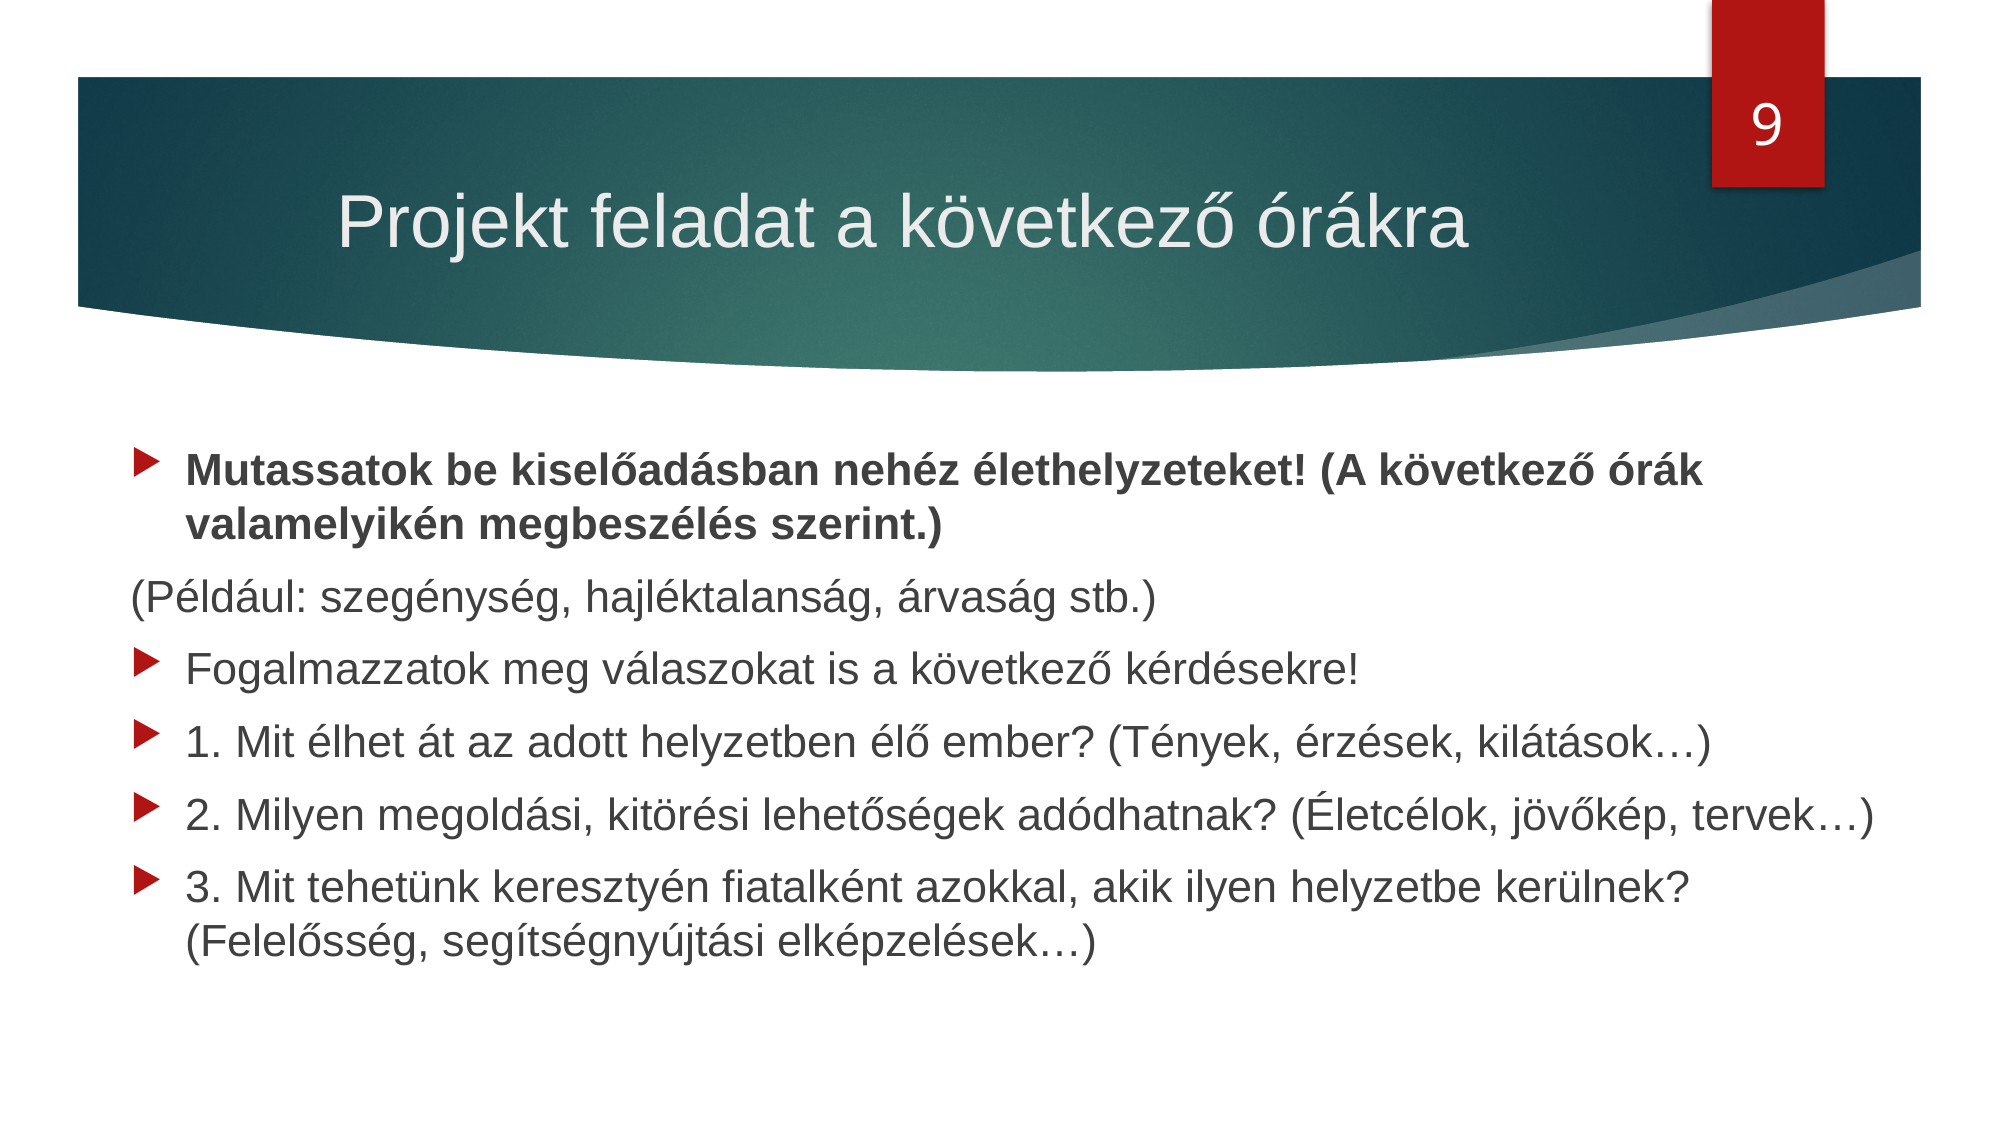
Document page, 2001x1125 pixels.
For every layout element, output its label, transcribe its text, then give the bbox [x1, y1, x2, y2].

slide_number 9 [1698, 48, 1836, 175]
title Projekt feladat a következő órákra [189, 159, 1638, 276]
list Mutassatok be kiselőadásban nehéz élethelyzeteket! (A következő órák valamelyikén megbeszélés szerint.) (Például: szegénység, hajléktalanság, árvaság stb.) Fogalmazzatok meg válaszokat is a következő kérdésekre! 1. Mit élhet át az adott helyzetben élő ember? (Tények, érzések, kilátások…) 2. Milyen megoldási, kitörési lehetőségek adódhatnak? (Életcélok, jövőkép, tervek…) 3. Mit tehetünk keresztyén fiatalként azokkal, akik ilyen helyzetbe kerülnek? (Felelősség, segítségnyújtási elképzelések…) [115, 432, 1902, 1026]
